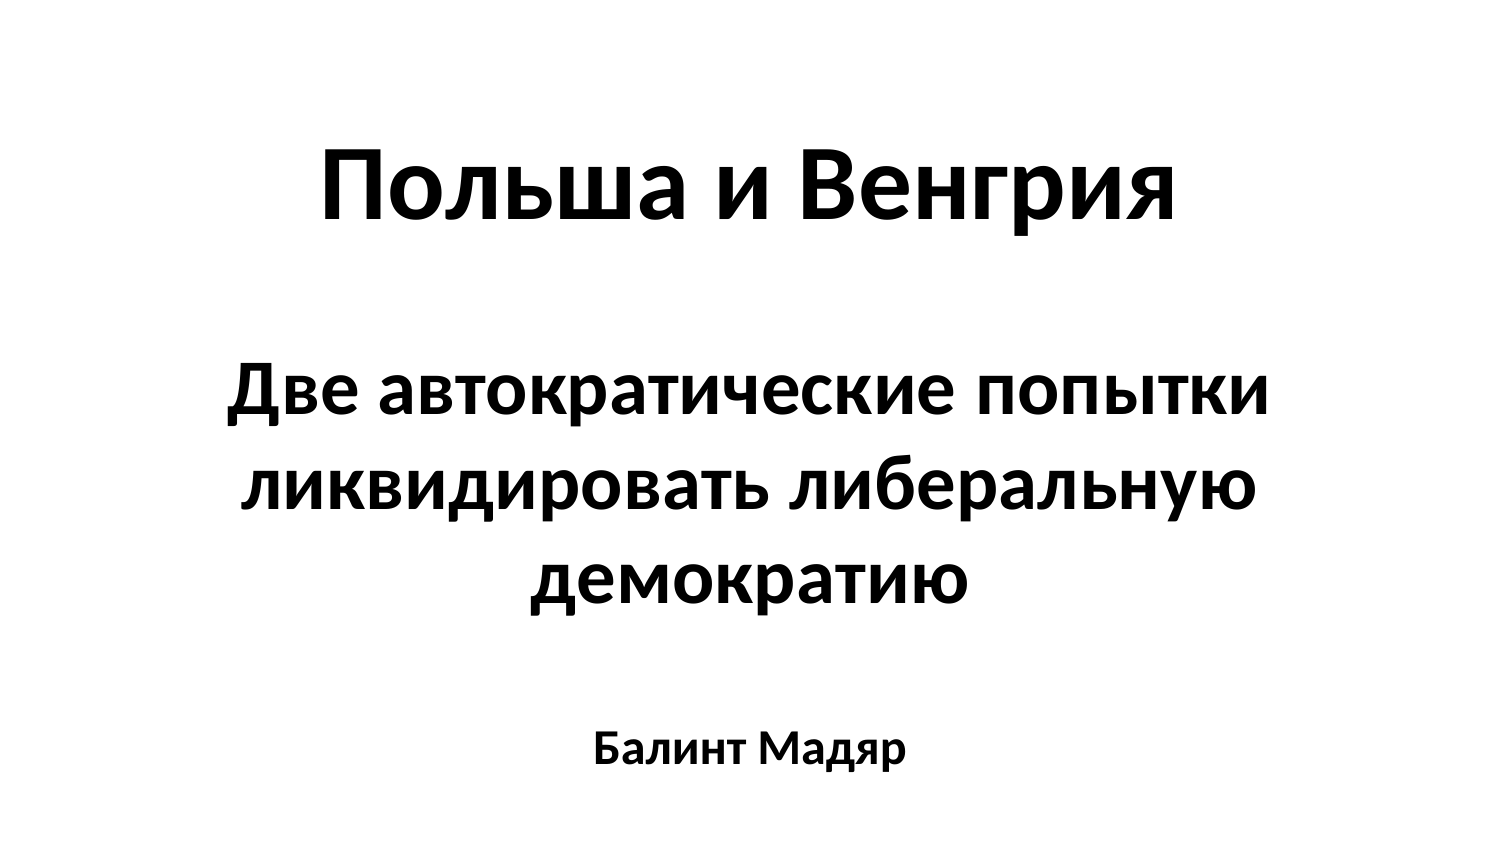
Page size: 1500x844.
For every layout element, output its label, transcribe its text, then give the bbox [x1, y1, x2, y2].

title Польша и Венгрия Две автократические попытки ликвидировать либеральную дeмoкрaтию Балинт Мадяр [112, 102, 1388, 844]
